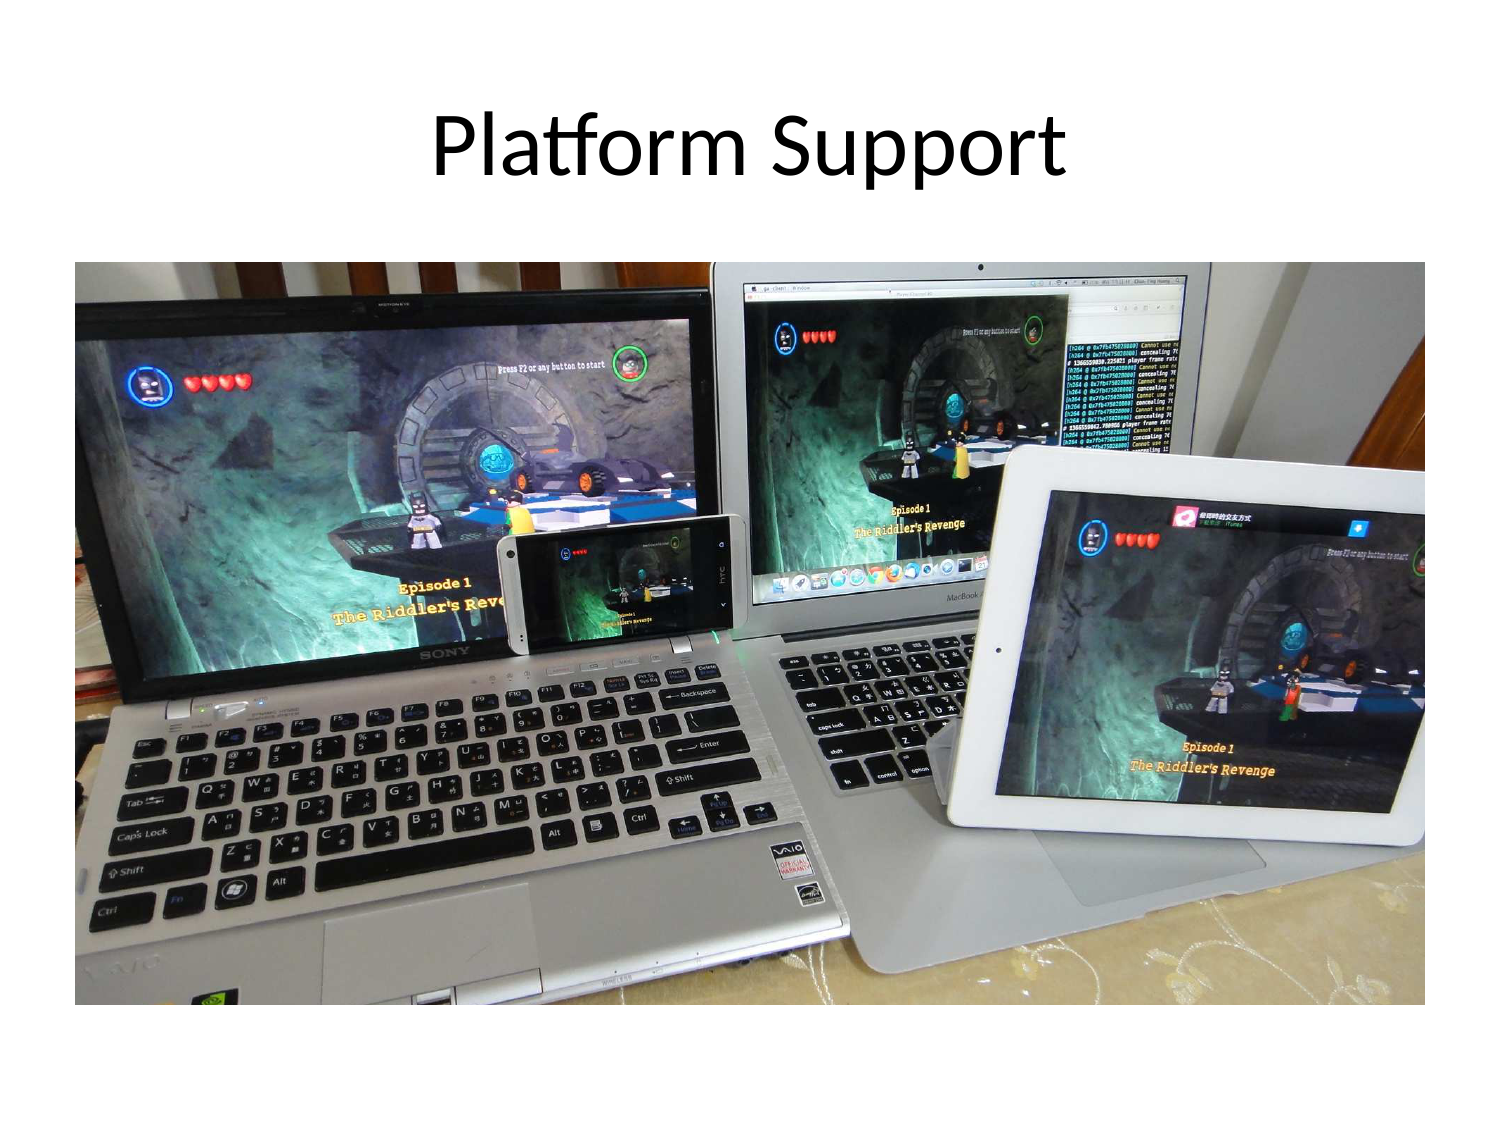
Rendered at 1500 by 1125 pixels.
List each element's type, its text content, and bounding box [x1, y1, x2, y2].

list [74, 262, 1426, 1006]
title Platform Support [75, 45, 1425, 233]
